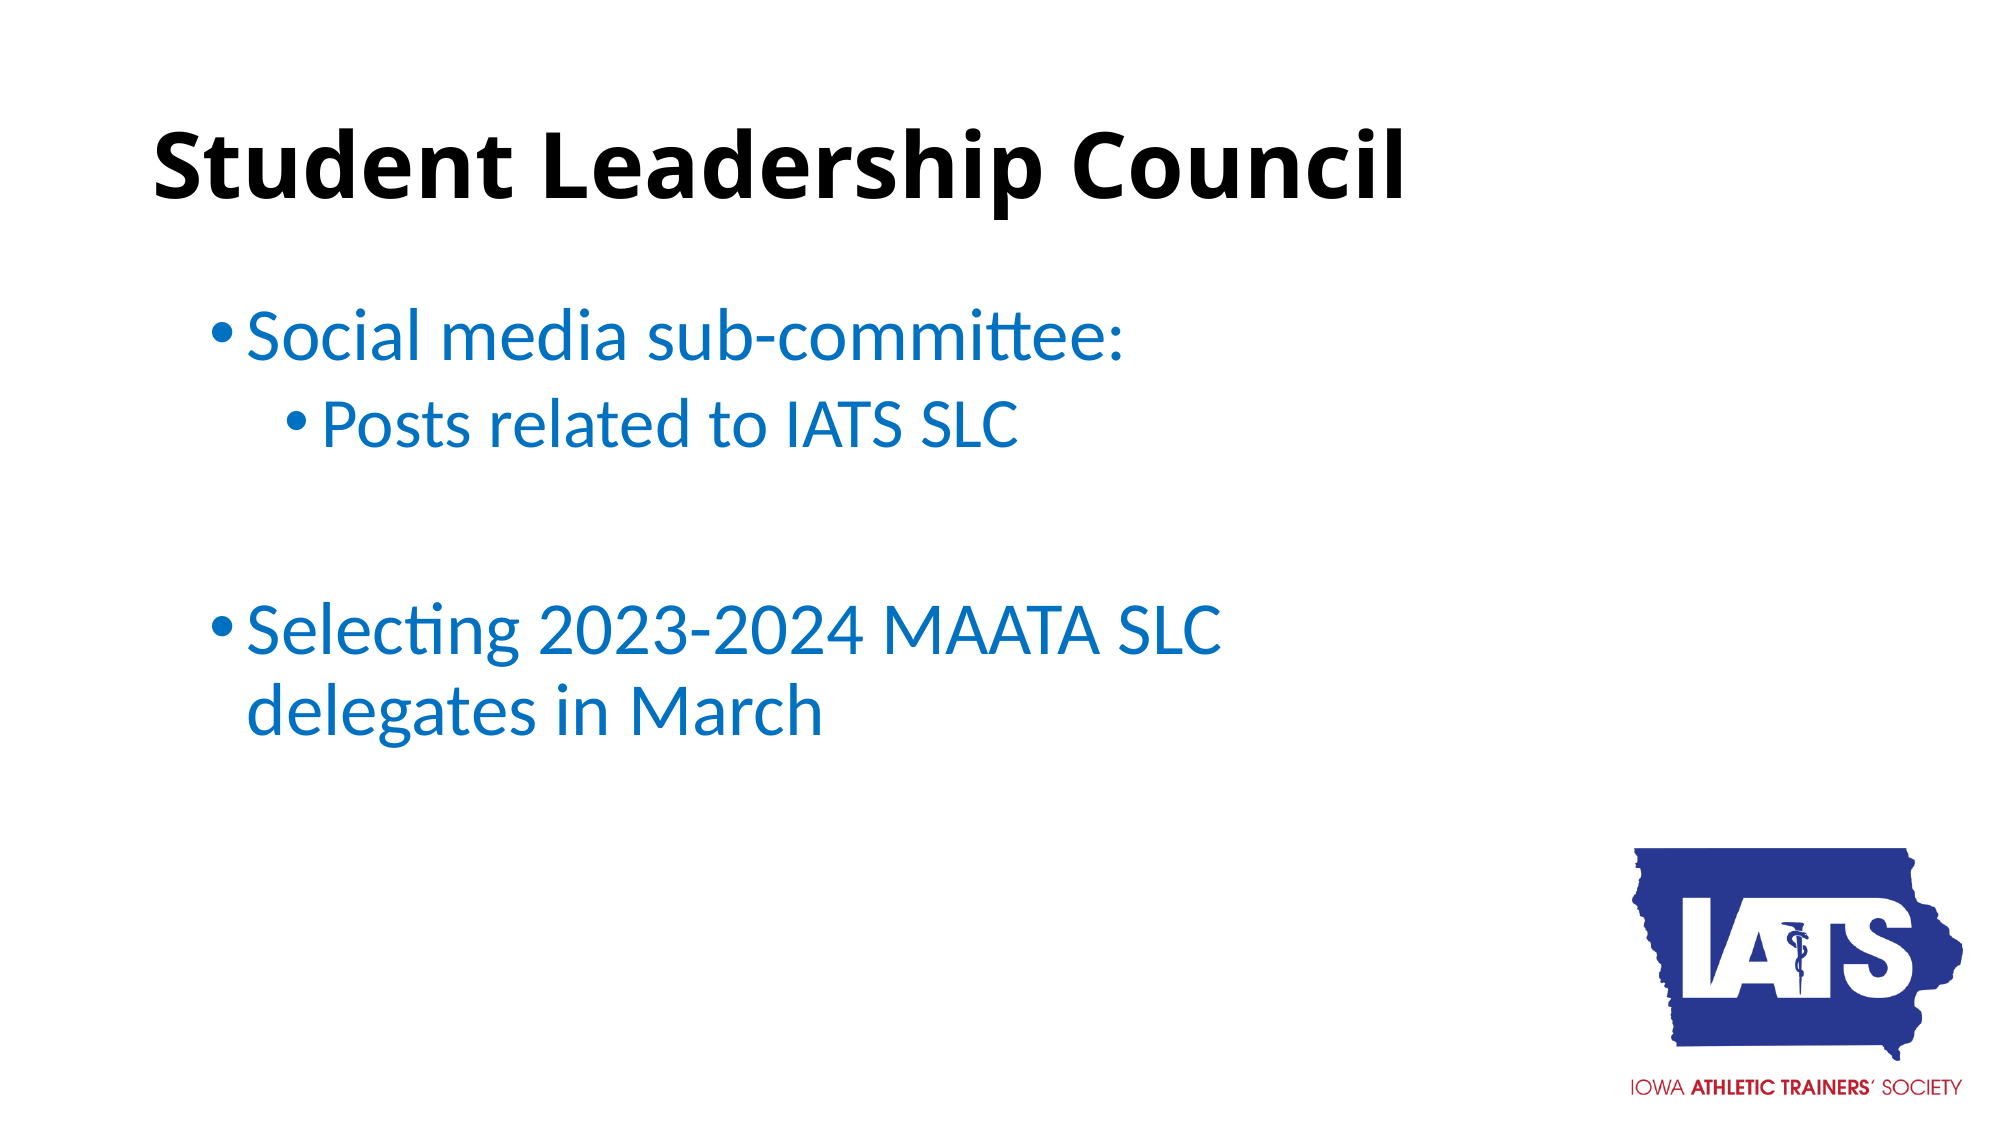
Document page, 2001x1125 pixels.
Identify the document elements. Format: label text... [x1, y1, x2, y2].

title Student Leadership Council [137, 59, 1863, 278]
list Social media sub-committee: Posts related to IATS SLC Selecting 2023-2024 MAATA SLC delegates in March [194, 287, 1538, 1045]
picture [1607, 825, 1986, 1125]
